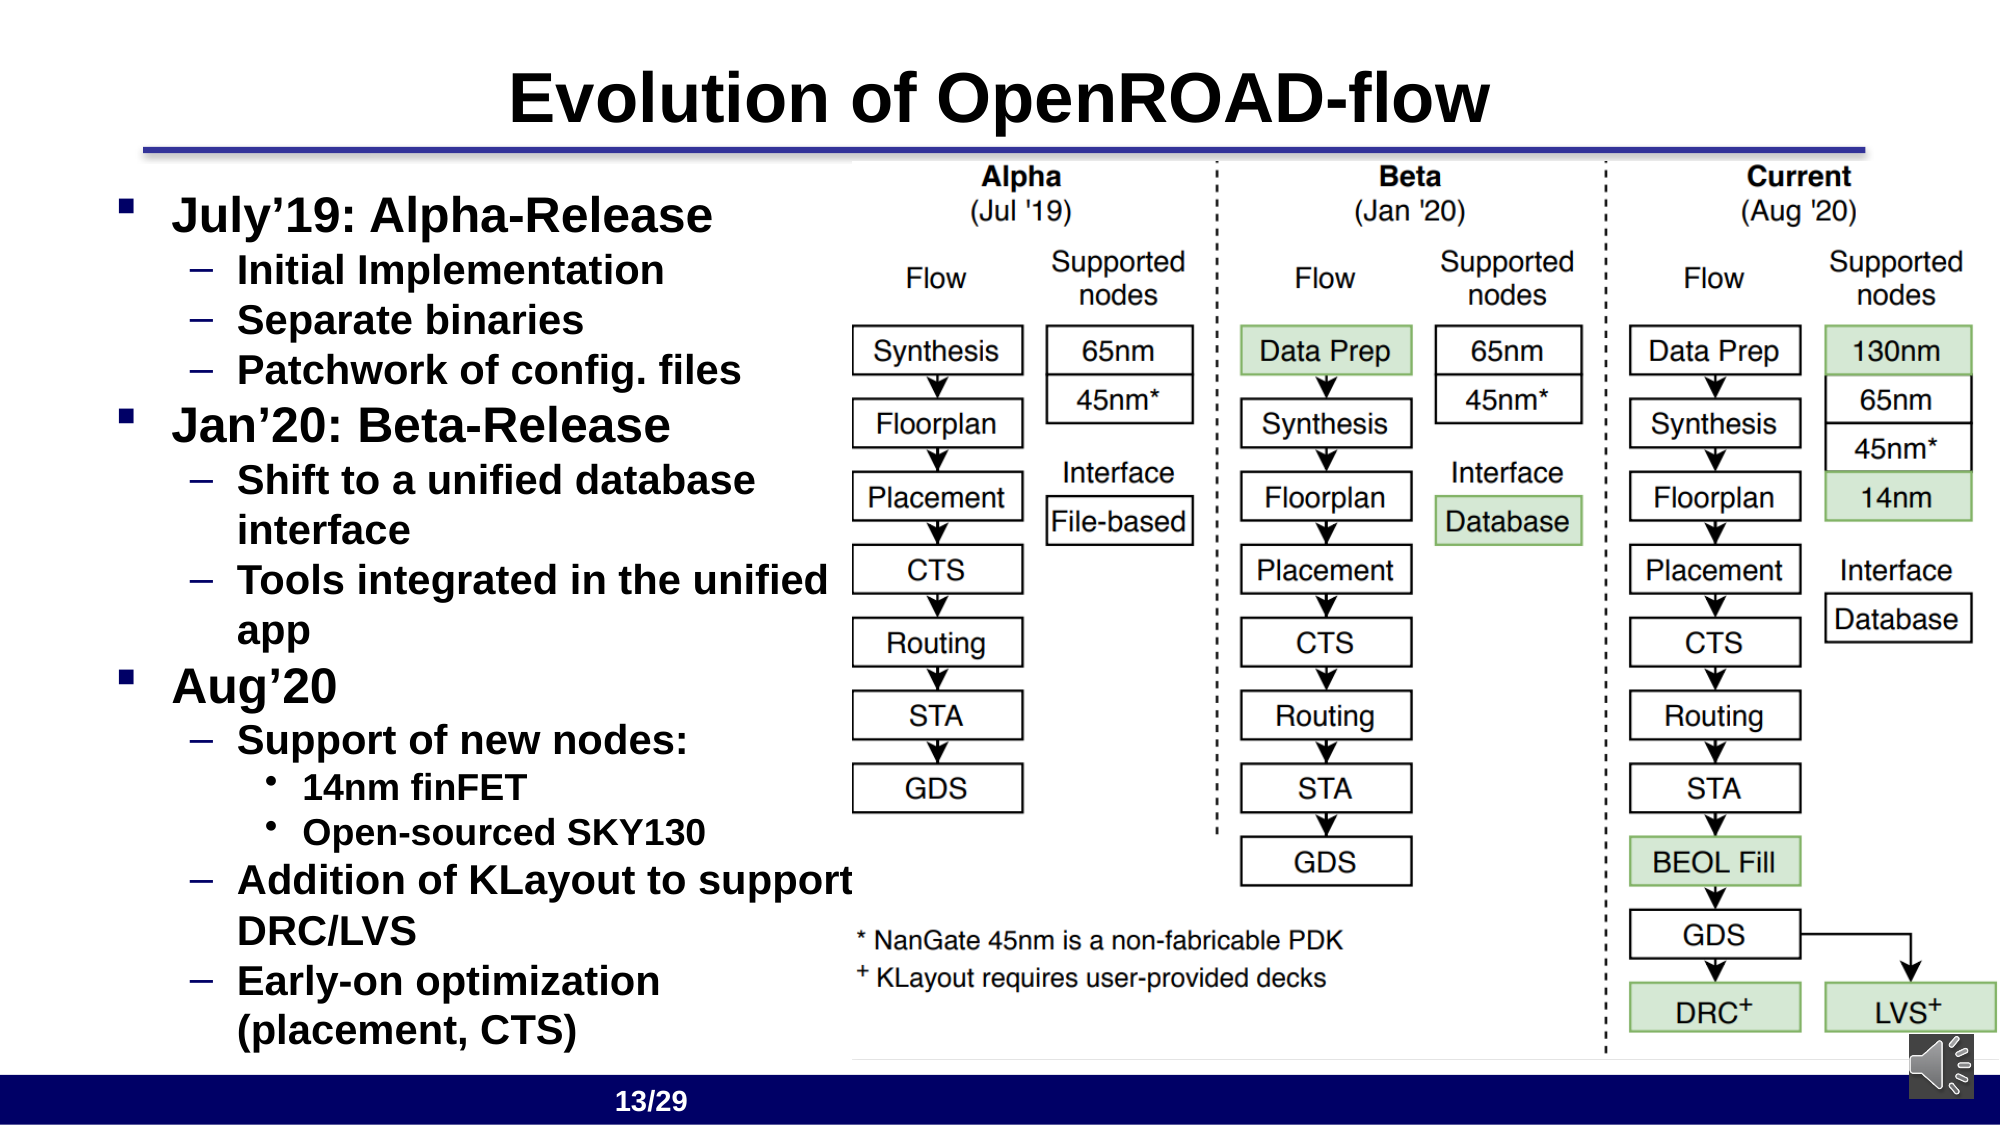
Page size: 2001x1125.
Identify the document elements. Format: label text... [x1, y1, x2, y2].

list July’19: Alpha-Release Initial Implementation Separate binaries Patchwork of config. files Jan’20: Beta-Release Shift to a unified database interface Tools integrated in the unified app Aug’20 Support of new nodes: 14nm finFET Open-sourced SKY130 Addition of KLayout to support DRC/LVS Early-on optimization (placement, CTS) [99, 188, 901, 1086]
title Evolution of OpenROAD-flow [99, 12, 1901, 188]
picture [849, 159, 2000, 1101]
